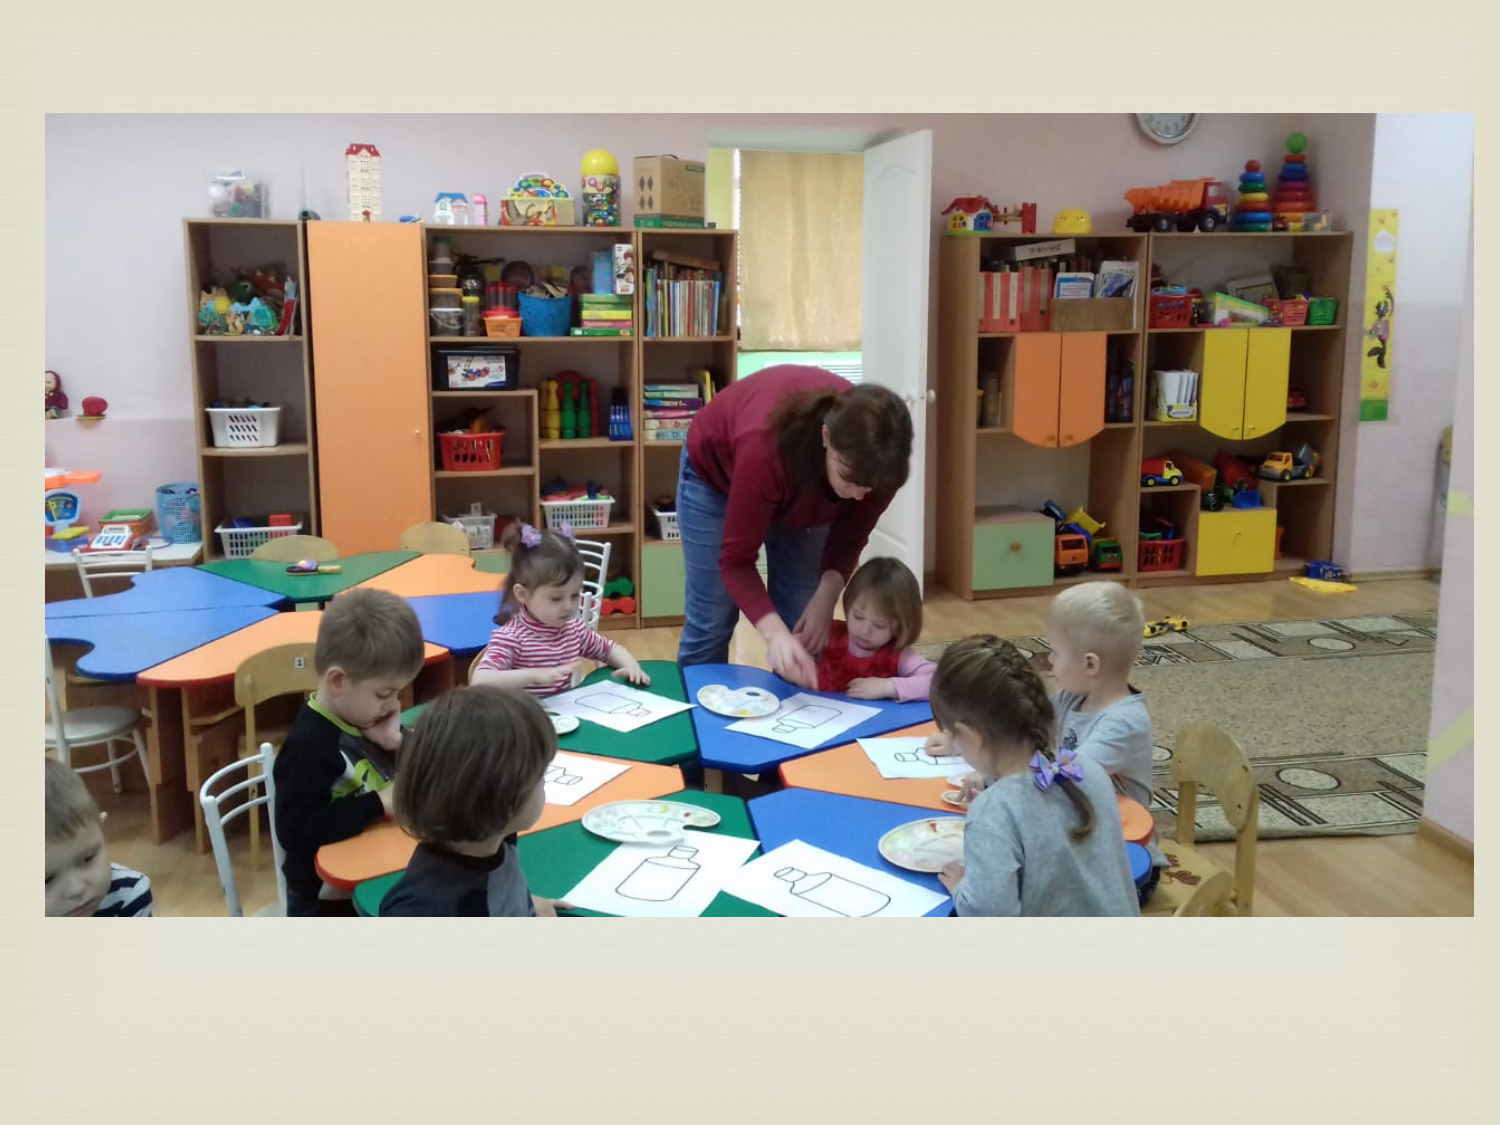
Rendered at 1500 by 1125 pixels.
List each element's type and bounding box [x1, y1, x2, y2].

picture [45, 113, 1475, 918]
